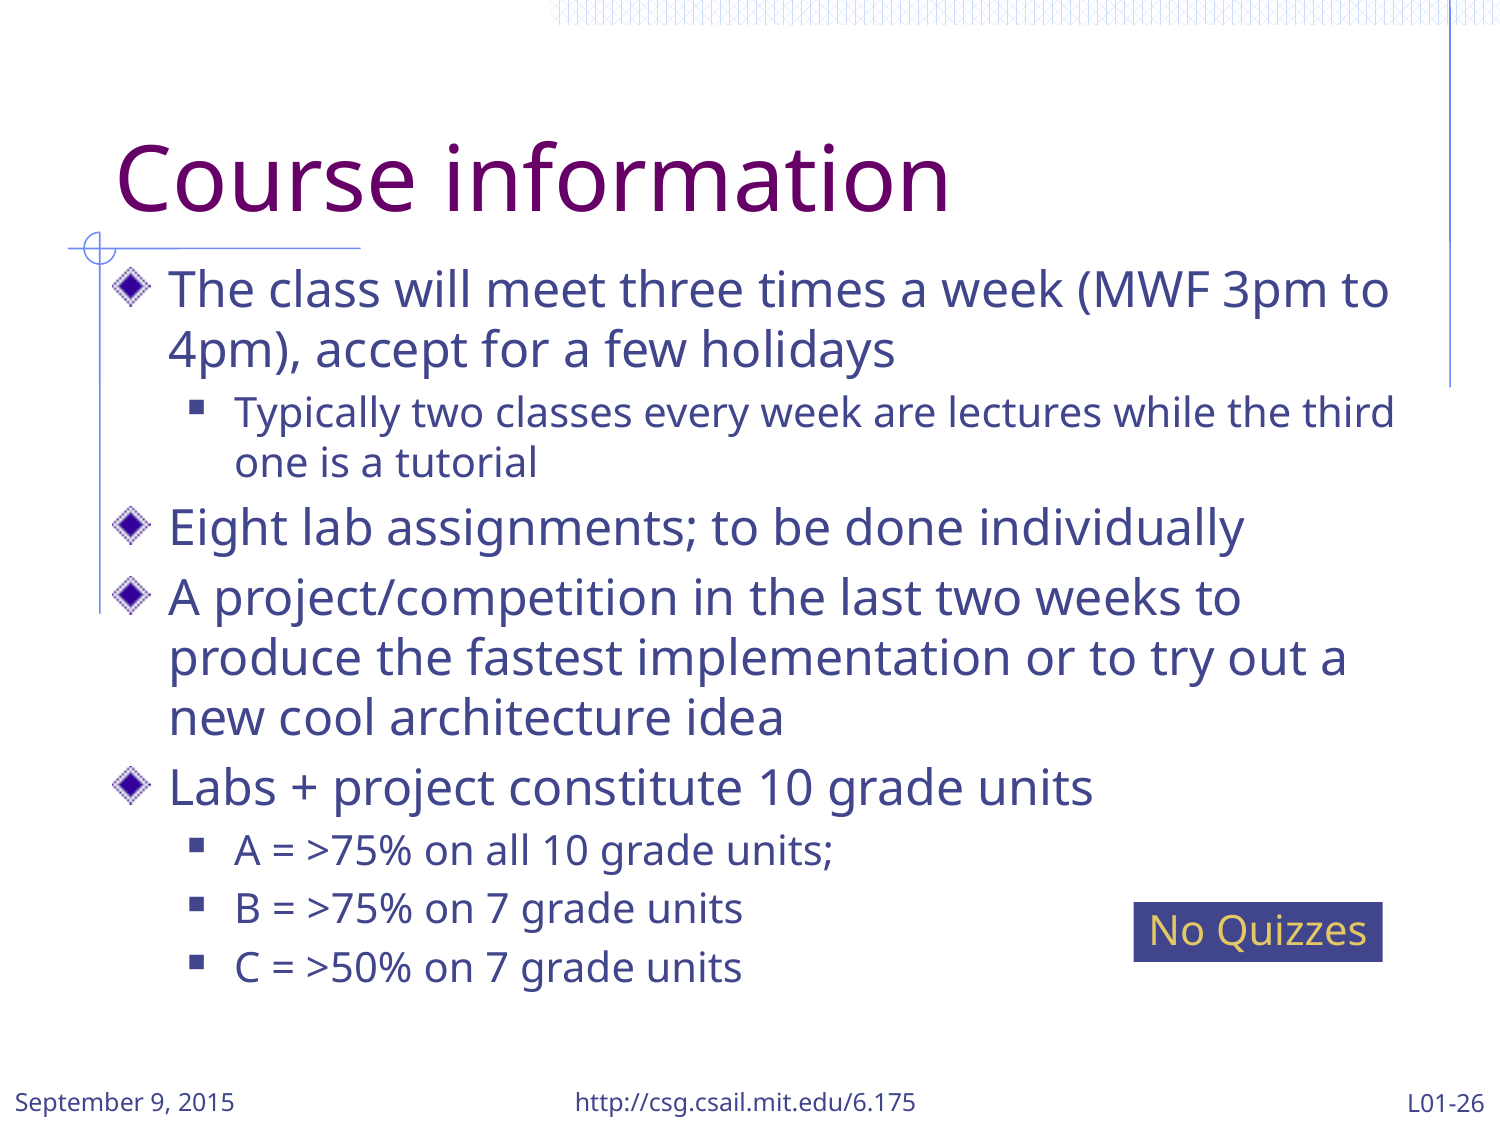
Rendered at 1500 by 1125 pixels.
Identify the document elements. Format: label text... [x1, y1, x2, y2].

title Course information [99, 49, 1376, 238]
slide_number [0, 1081, 300, 1125]
list The class will meet three times a week (MWF 3pm to 4pm), accept for a few holidays Typically two classes every week are lectures while the third one is a tutorial Eight lab assignments; to be done individually A project/competition in the last two weeks to produce the fastest implementation or to try out a new cool architecture idea Labs + project constitute 10 grade units A = >75% on all 10 grade units; B = >75% on 7 grade units C = >50% on 7 grade units [96, 249, 1440, 1089]
picture [112, 576, 151, 615]
picture [112, 766, 151, 805]
slide_number L01-26 [1337, 1082, 1500, 1125]
picture [112, 267, 151, 307]
text_box No Quizzes [1133, 902, 1383, 962]
footer http://csg.csail.mit.edu/6.175 [508, 1081, 984, 1125]
picture [112, 506, 151, 545]
